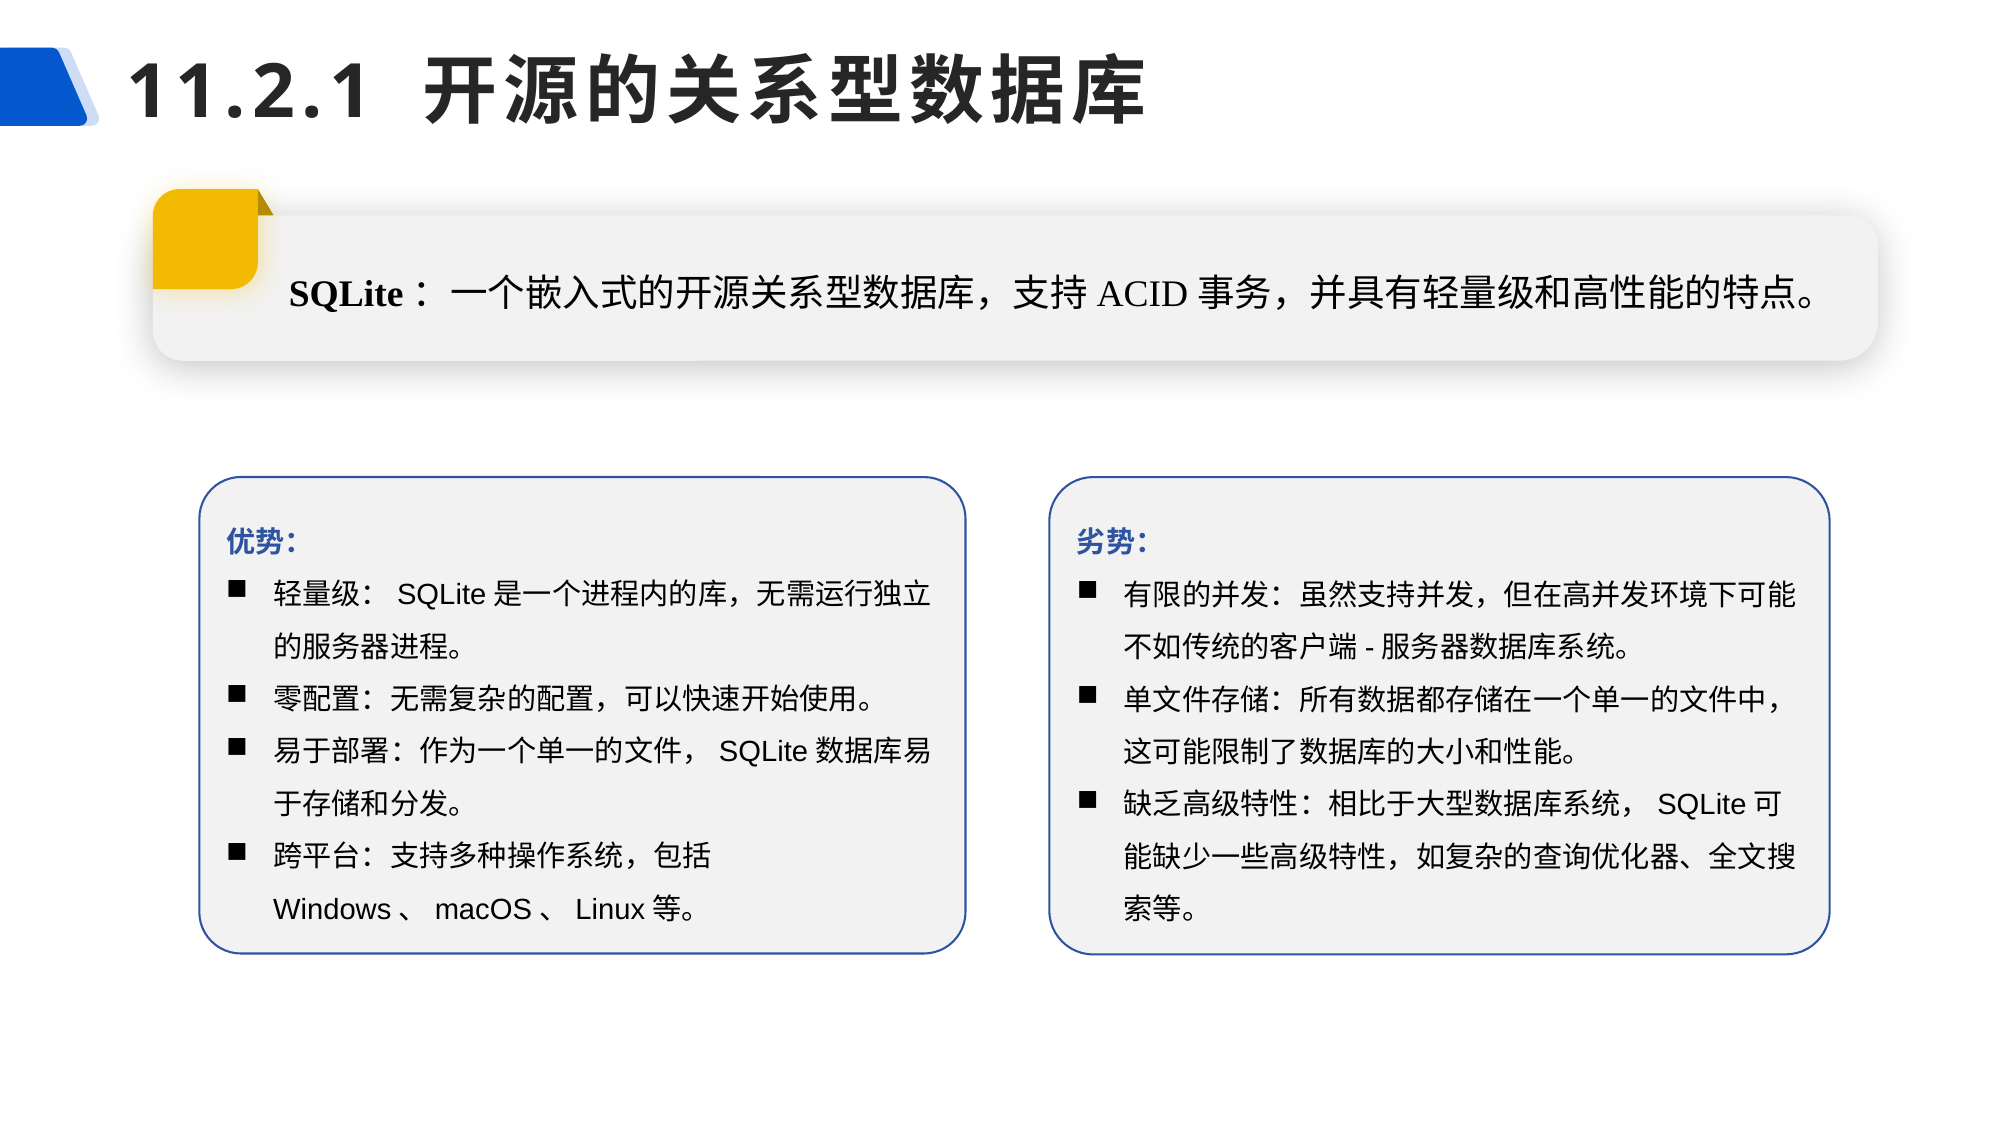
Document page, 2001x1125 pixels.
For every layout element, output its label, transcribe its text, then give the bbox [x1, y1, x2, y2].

text_box [151, 188, 259, 291]
text_box 劣势： 有限的并发：虽然支持并发，但在高并发环境下可能不如传统的客户端-服务器数据库系统。 单文件存储：所有数据都存储在一个单一的文件中，这可能限制了数据库的大小和性能。 缺乏高级特性：相比于大型数据库系统，SQLite可能缺少一些高级特性，如复杂的查询优化器、全文搜索等。 [1048, 476, 1831, 956]
text_box SQLite：一个嵌入式的开源关系型数据库，支持ACID事务，并具有轻量级和高性能的特点。 [264, 223, 1824, 354]
text_box [151, 214, 1879, 362]
text_box 优势： 轻量级：SQLite是一个进程内的库，无需运行独立的服务器进程。 零配置：无需复杂的配置，可以快速开始使用。 易于部署：作为一个单一的文件，SQLite数据库易于存储和分发。 跨平台：支持多种操作系统，包括Windows、macOS、Linux等。 [198, 475, 967, 955]
text_box [256, 185, 276, 217]
title 11.2.1 开源的关系型数据库 [111, 12, 2000, 163]
